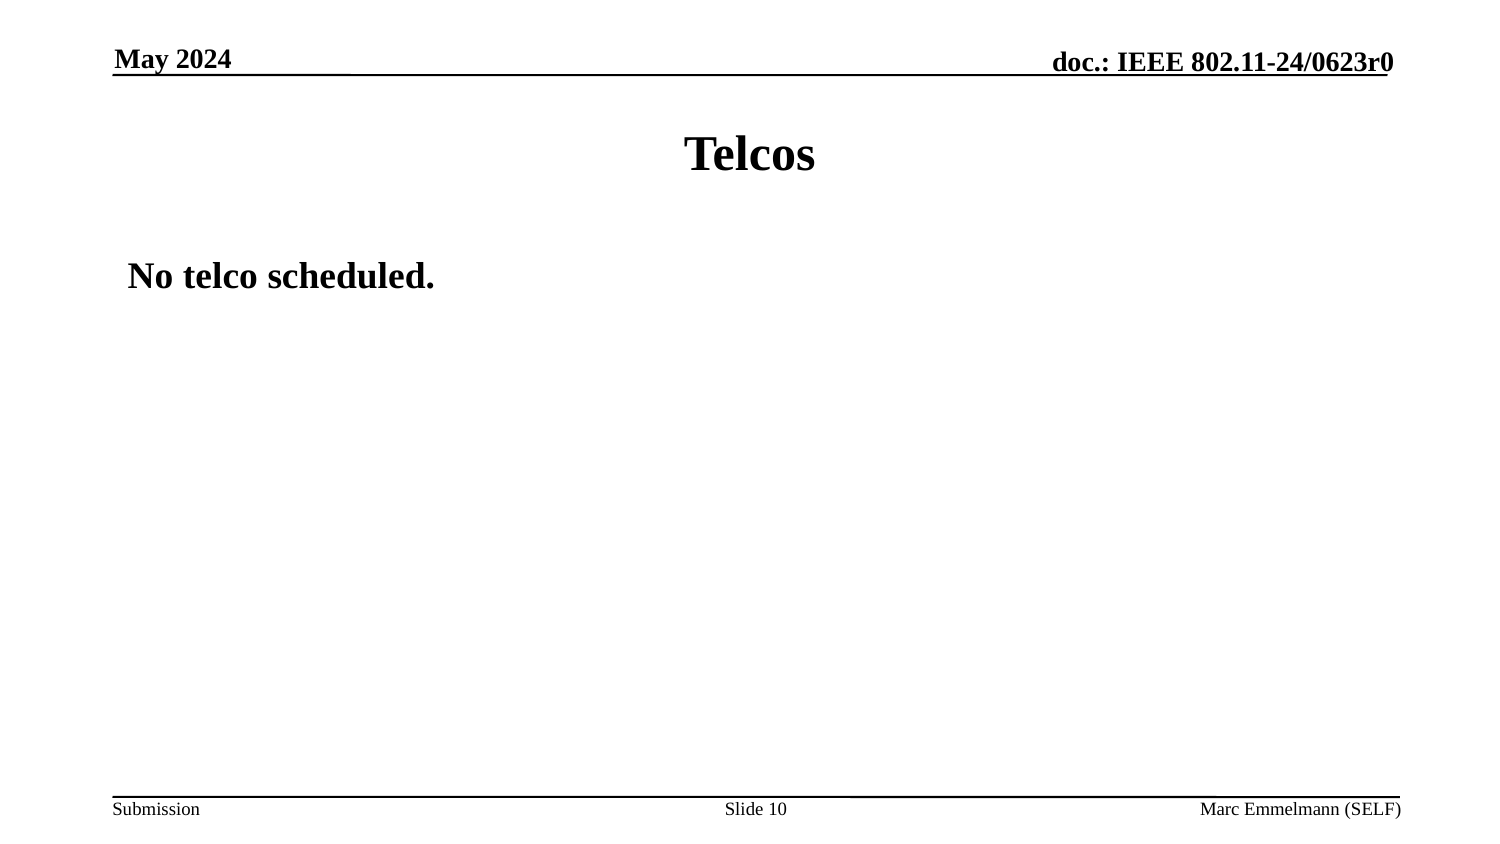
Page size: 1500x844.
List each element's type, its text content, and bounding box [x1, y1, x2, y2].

slide_number Slide 10 [712, 796, 800, 842]
title Telcos [112, 84, 1388, 216]
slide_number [114, 40, 423, 75]
footer Marc Emmelmann (SELF) [878, 796, 1402, 820]
list No telco scheduled. [112, 243, 1388, 751]
